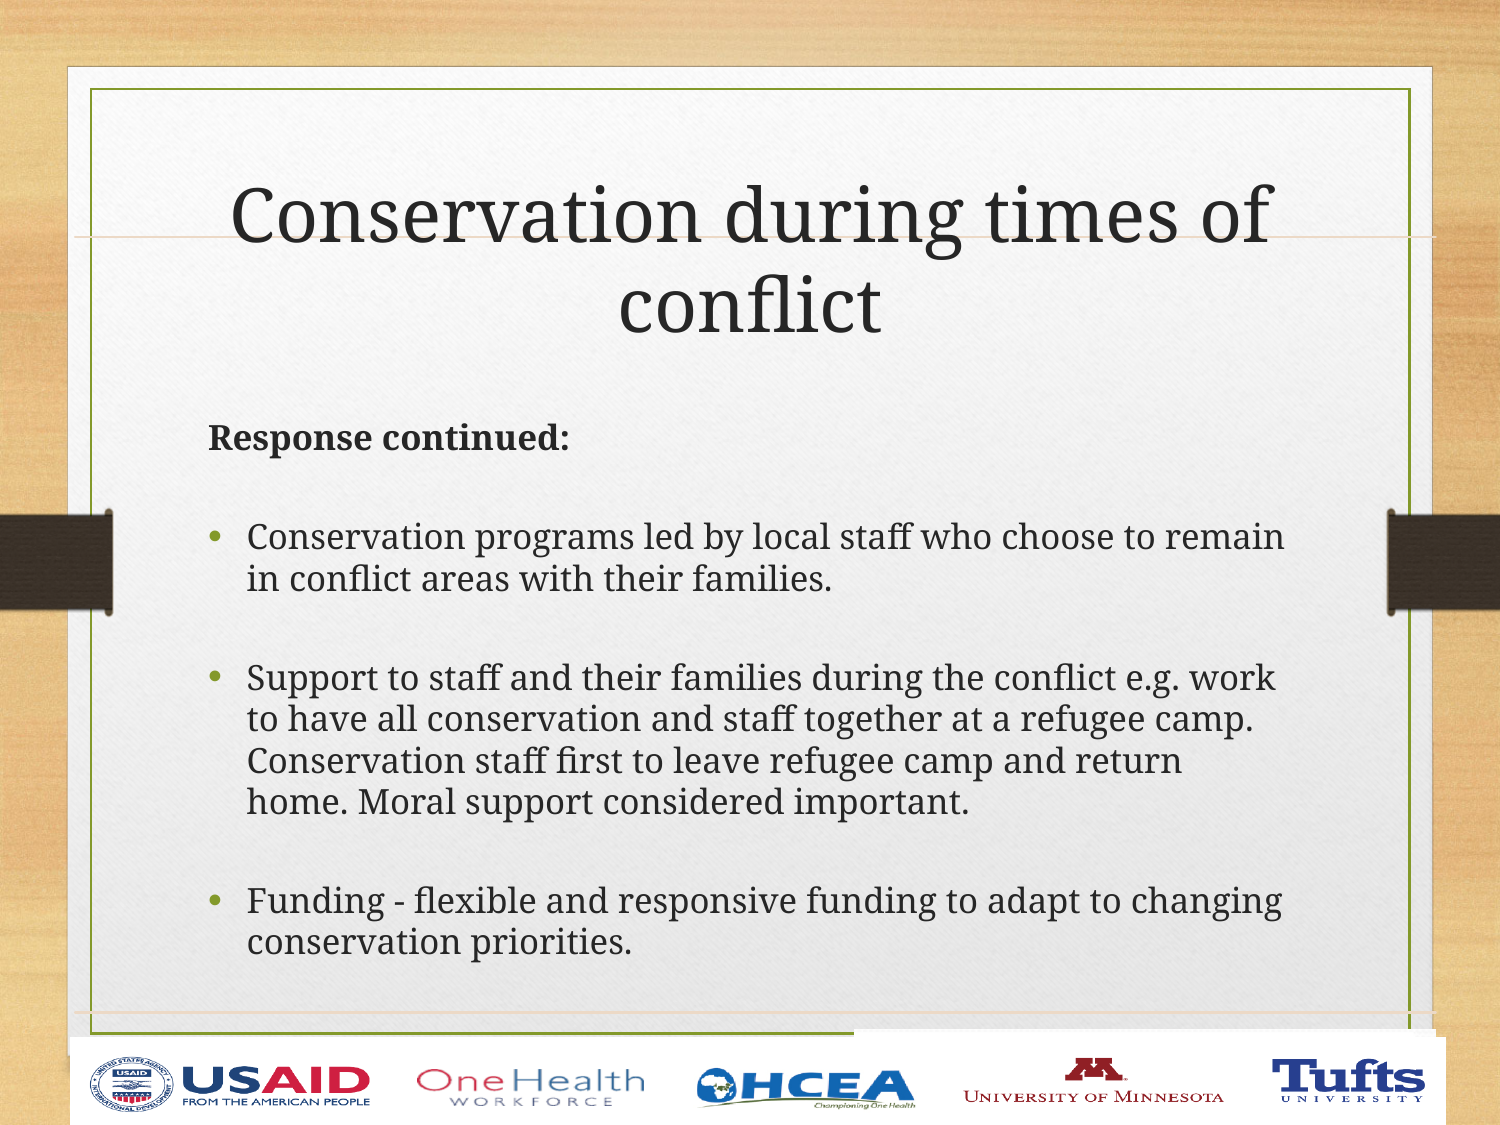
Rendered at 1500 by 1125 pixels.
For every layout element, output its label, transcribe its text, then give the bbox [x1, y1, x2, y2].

title Conservation during times of conflict [193, 150, 1309, 365]
picture [0, 0, 1500, 1125]
list Response continued: Conservation programs led by local staff who choose to remain in conflict areas with their families. Support to staff and their families during the conflict e.g. work to have all conservation and staff together at a refugee camp. Conservation staff first to leave refugee camp and return home. Moral support considered important. Funding - flexible and responsive funding to adapt to changing conservation priorities. [193, 408, 1309, 974]
